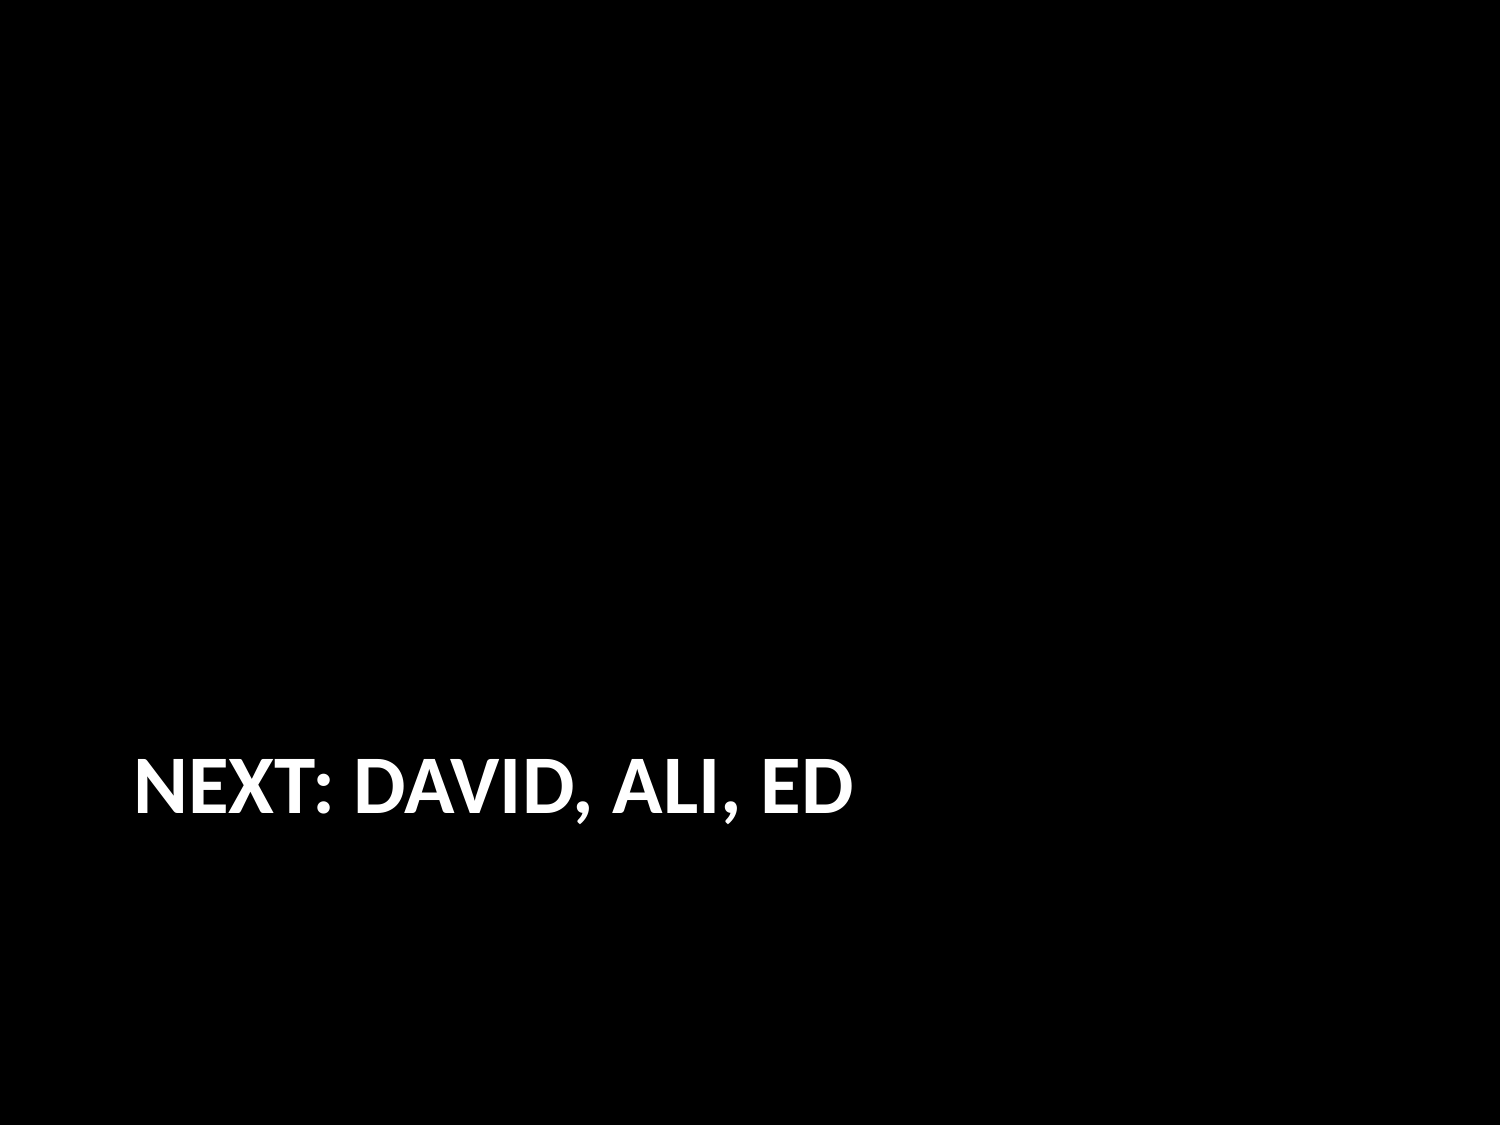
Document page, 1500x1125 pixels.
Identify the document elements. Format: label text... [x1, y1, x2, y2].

title Next: David, Ali, Ed [118, 722, 1394, 947]
